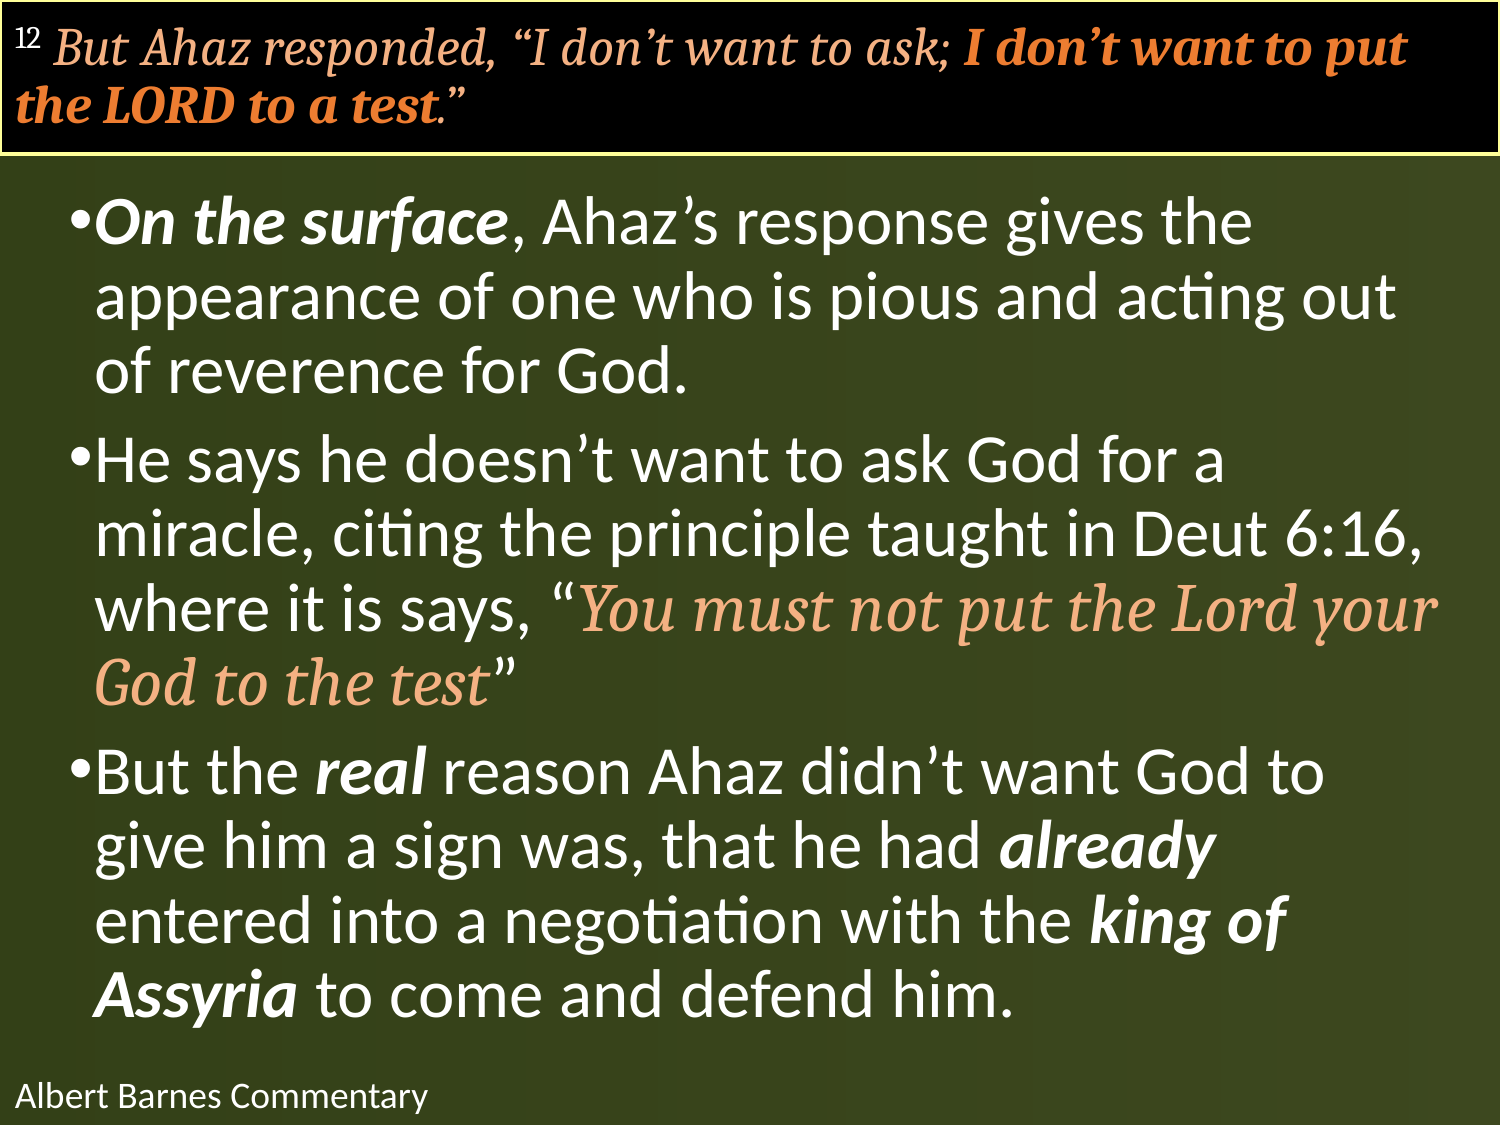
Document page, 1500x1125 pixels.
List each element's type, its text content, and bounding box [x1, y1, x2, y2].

list On the surface, Ahaz’s response gives the appearance of one who is pious and acting out of reverence for God. He says he doesn’t want to ask God for a miracle, citing the principle taught in Deut 6:16, where it is says, “You must not put the Lord your God to the test” But the real reason Ahaz didn’t want God to give him a sign was, that he had already entered into a negotiation with the king of Assyria to come and defend him. [53, 177, 1462, 1046]
title 12 But Ahaz responded, “I don’t want to ask; I don’t want to put the LORD to a test.” [0, 0, 1500, 154]
text_box Albert Barnes Commentary [0, 1063, 1500, 1124]
